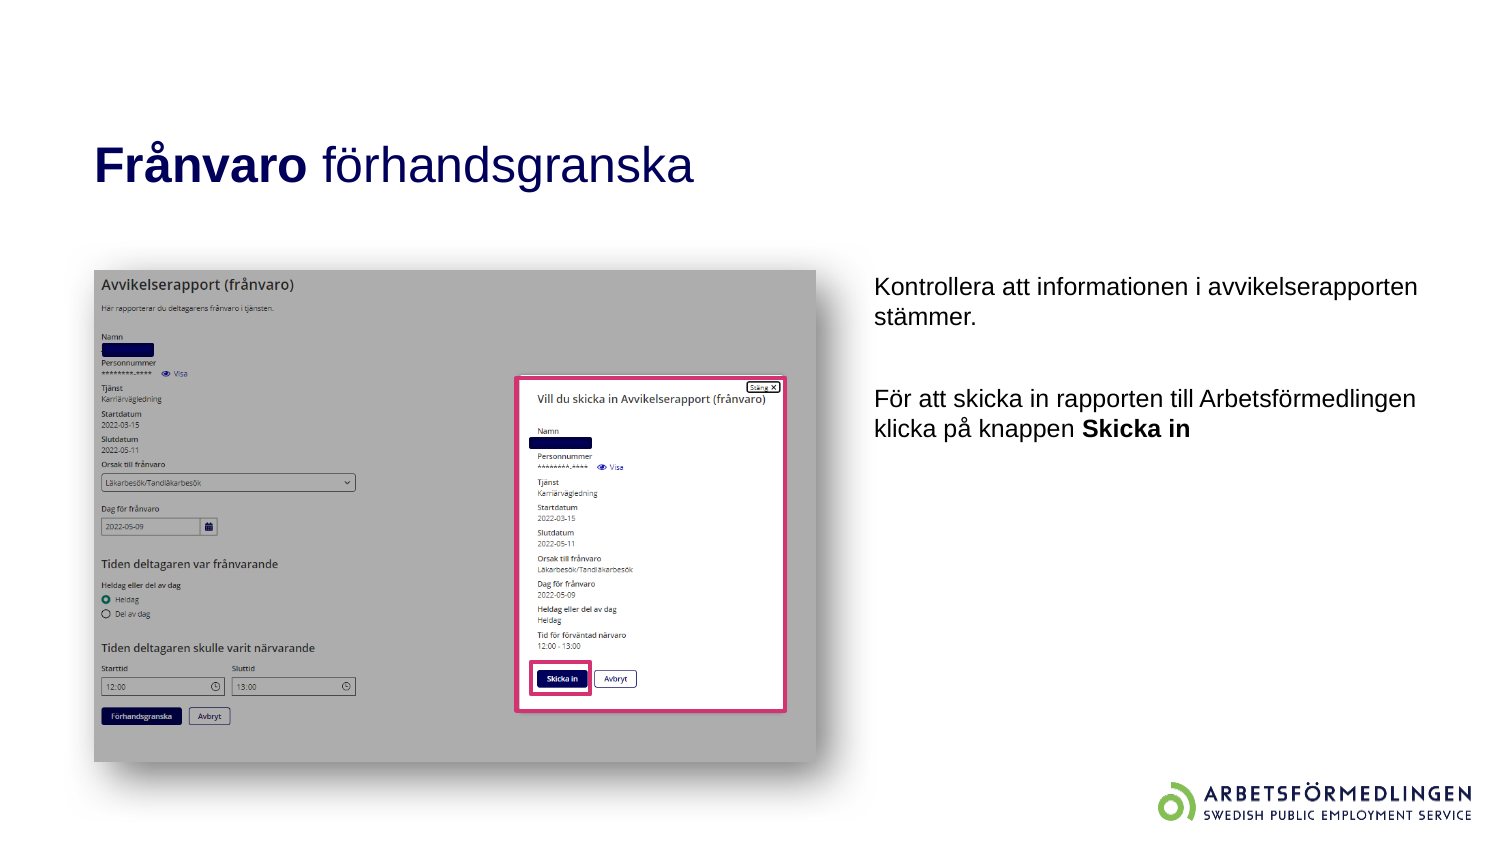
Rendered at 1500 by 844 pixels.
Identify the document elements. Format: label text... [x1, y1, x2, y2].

list Kontrollera att informationen i avvikelserapporten stämmer. För att skicka in rapporten till Arbetsförmedlingen klicka på knappen Skicka in [874, 270, 1439, 711]
picture [1158, 782, 1471, 821]
title Frånvaro förhandsgranska [94, 132, 1312, 244]
picture [93, 270, 816, 762]
